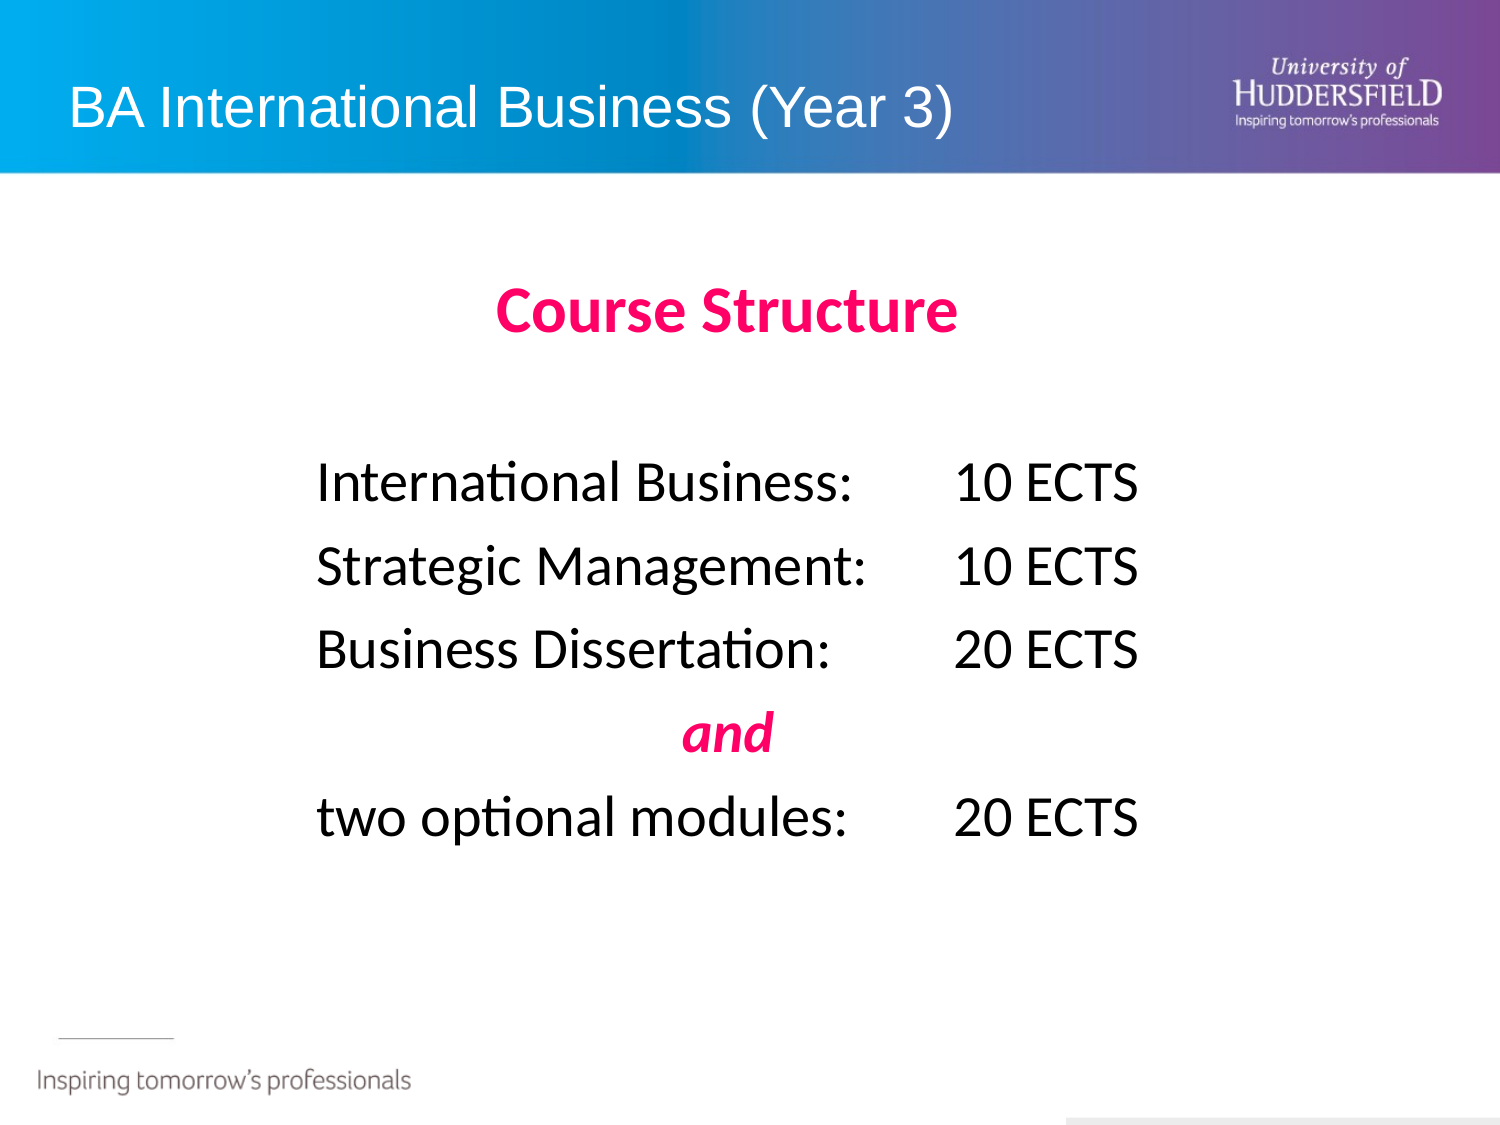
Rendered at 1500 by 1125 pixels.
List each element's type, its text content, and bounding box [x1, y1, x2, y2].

text_box Course Structure International Business: 10 ECTS Strategic Management: 10 ECTS Business Dissertation: 20 ECTS and two optional modules: 20 ECTS [53, 267, 1403, 941]
picture [0, 0, 1500, 1125]
title BA International Business (Year 3) [53, 0, 1347, 218]
